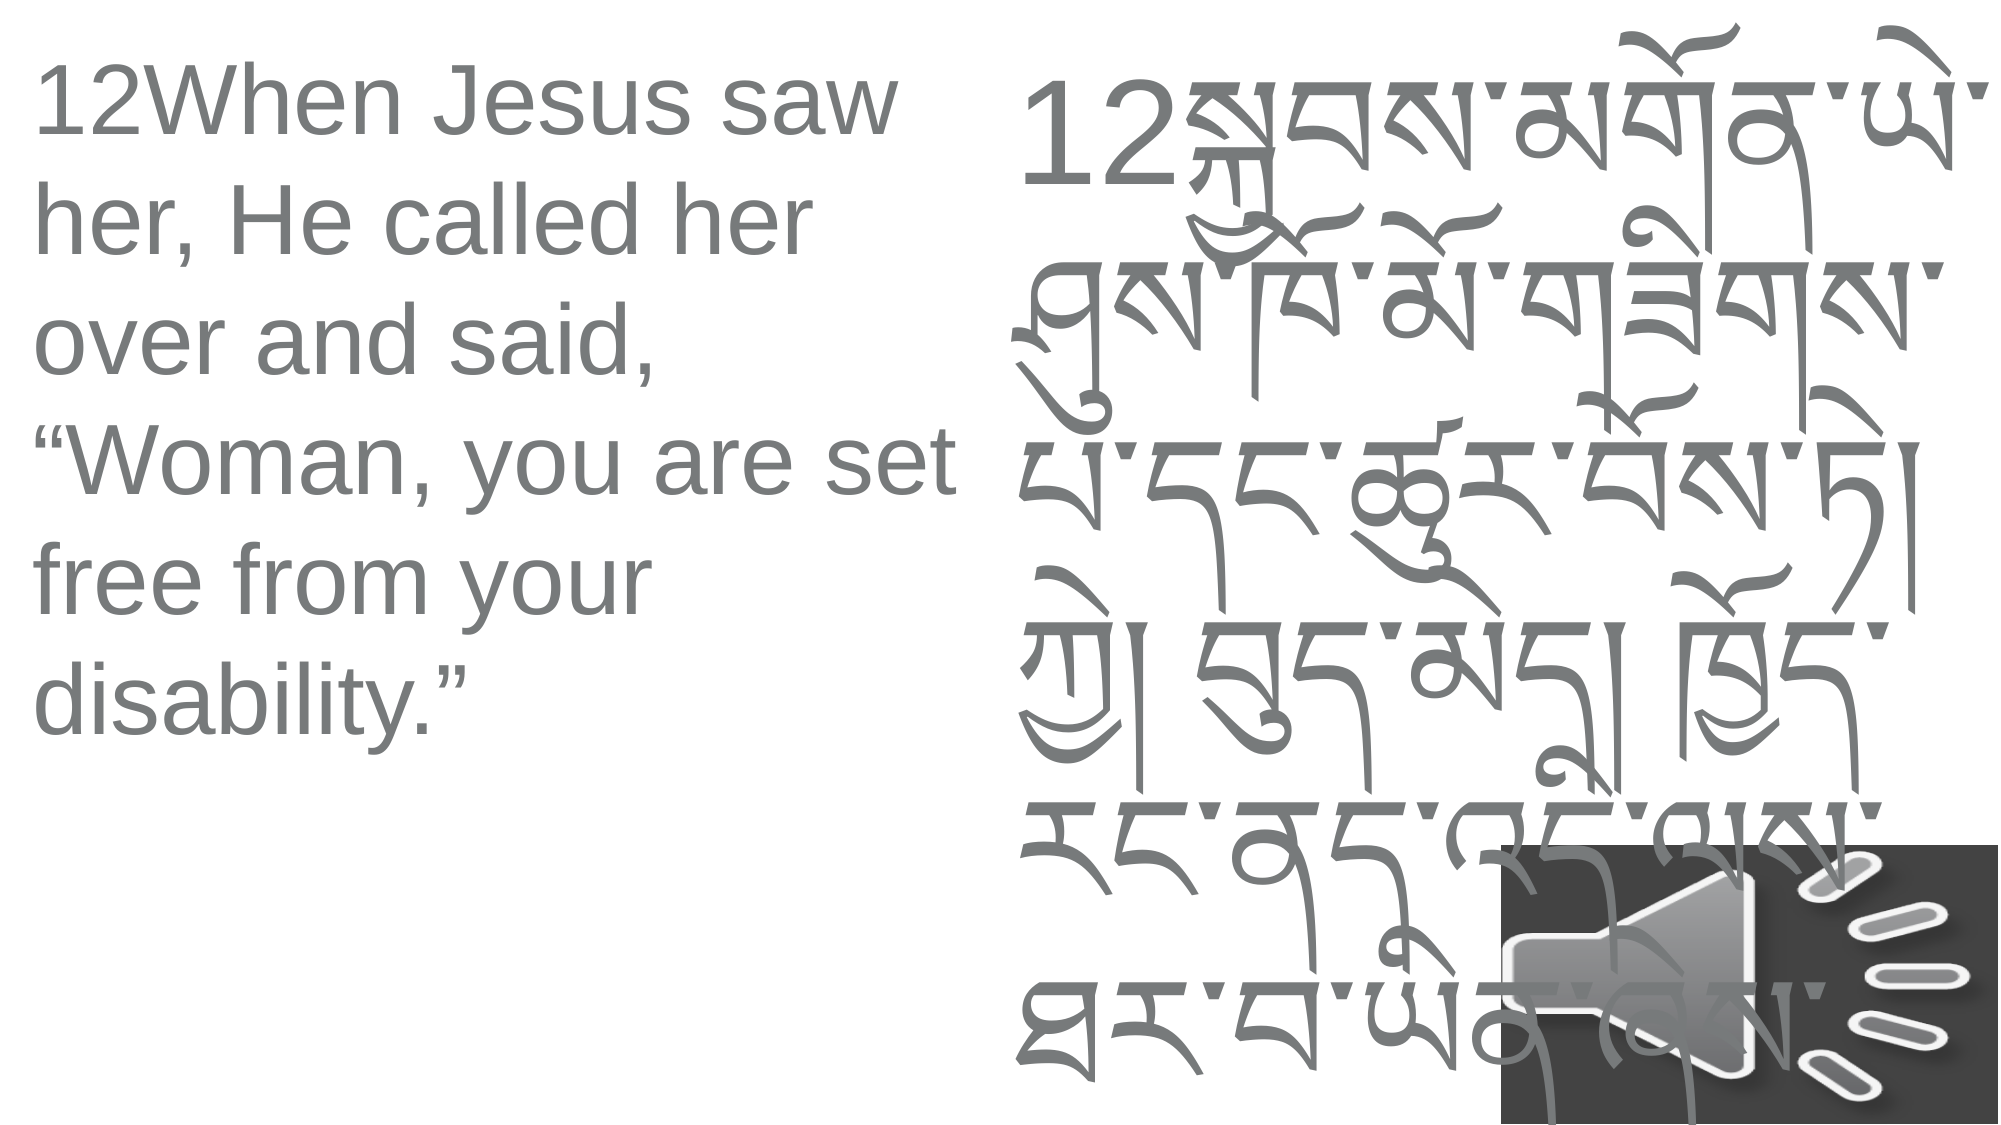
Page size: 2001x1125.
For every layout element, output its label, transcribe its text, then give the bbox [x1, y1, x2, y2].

text_box 12སྐྱབས་མགོན་ཡེ་ཤུས་ཁོ་མོ་གཟིགས་པ་དང་ཚུར་བོས༌ཏེ། ཀྱེ། བུད་མེད། ཁྱོད་རང་ནད་འདི་ལས་ཐར་བ་ཡིན་ཞེས་གསུངས་པ༌དང༌། [999, 27, 2000, 1104]
text_box 12When Jesus saw her, He called her over and said, “Woman, you are set free from your disability.” [18, 27, 973, 1104]
picture [1500, 843, 2000, 1125]
